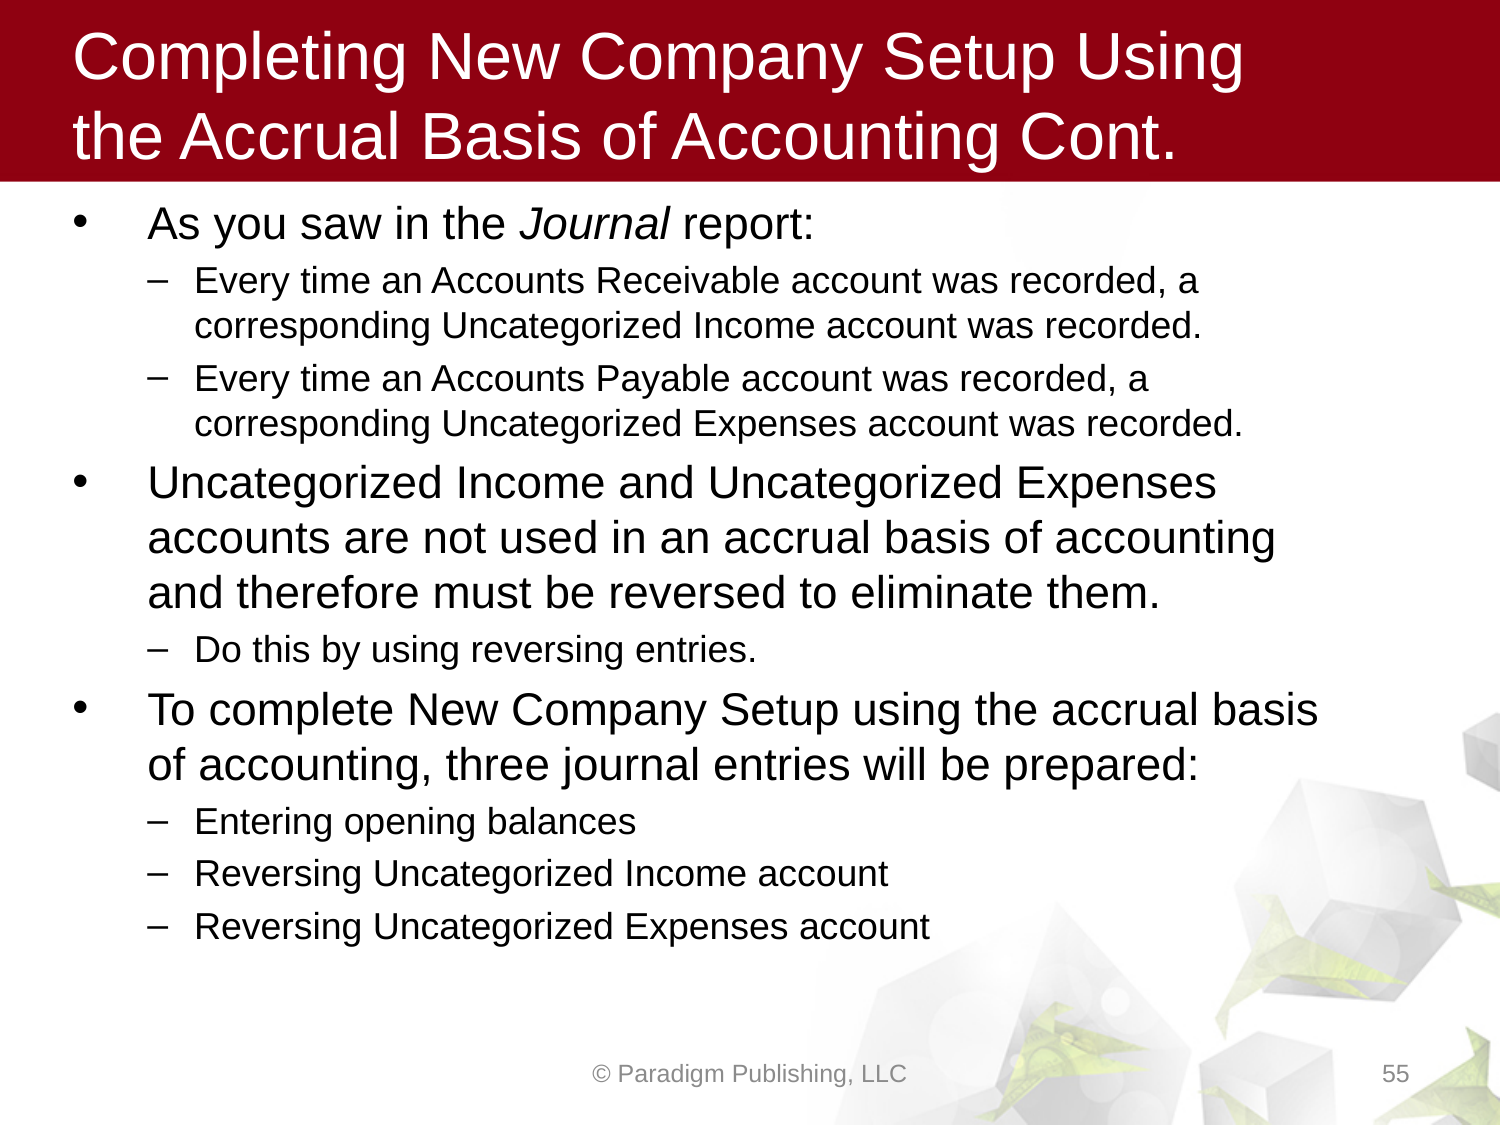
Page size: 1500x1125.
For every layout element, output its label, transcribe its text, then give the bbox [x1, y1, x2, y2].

title Completing New Company Setup Using the Accrual Basis of Accounting Cont. [57, 0, 1345, 186]
slide_number 55 [1074, 1042, 1425, 1103]
list As you saw in the Journal report: Every time an Accounts Receivable account was recorded, a corresponding Uncategorized Income account was recorded. Every time an Accounts Payable account was recorded, a corresponding Uncategorized Expenses account was recorded. Uncategorized Income and Uncategorized Expenses accounts are not used in an accrual basis of accounting and therefore must be reversed to eliminate them. Do this by using reversing entries. To complete New Company Setup using the accrual basis of accounting, three journal entries will be prepared: Entering opening balances Reversing Uncategorized Income account Reversing Uncategorized Expenses account [57, 186, 1345, 949]
picture [0, 0, 1500, 1125]
footer © Paradigm Publishing, LLC [512, 1042, 988, 1103]
